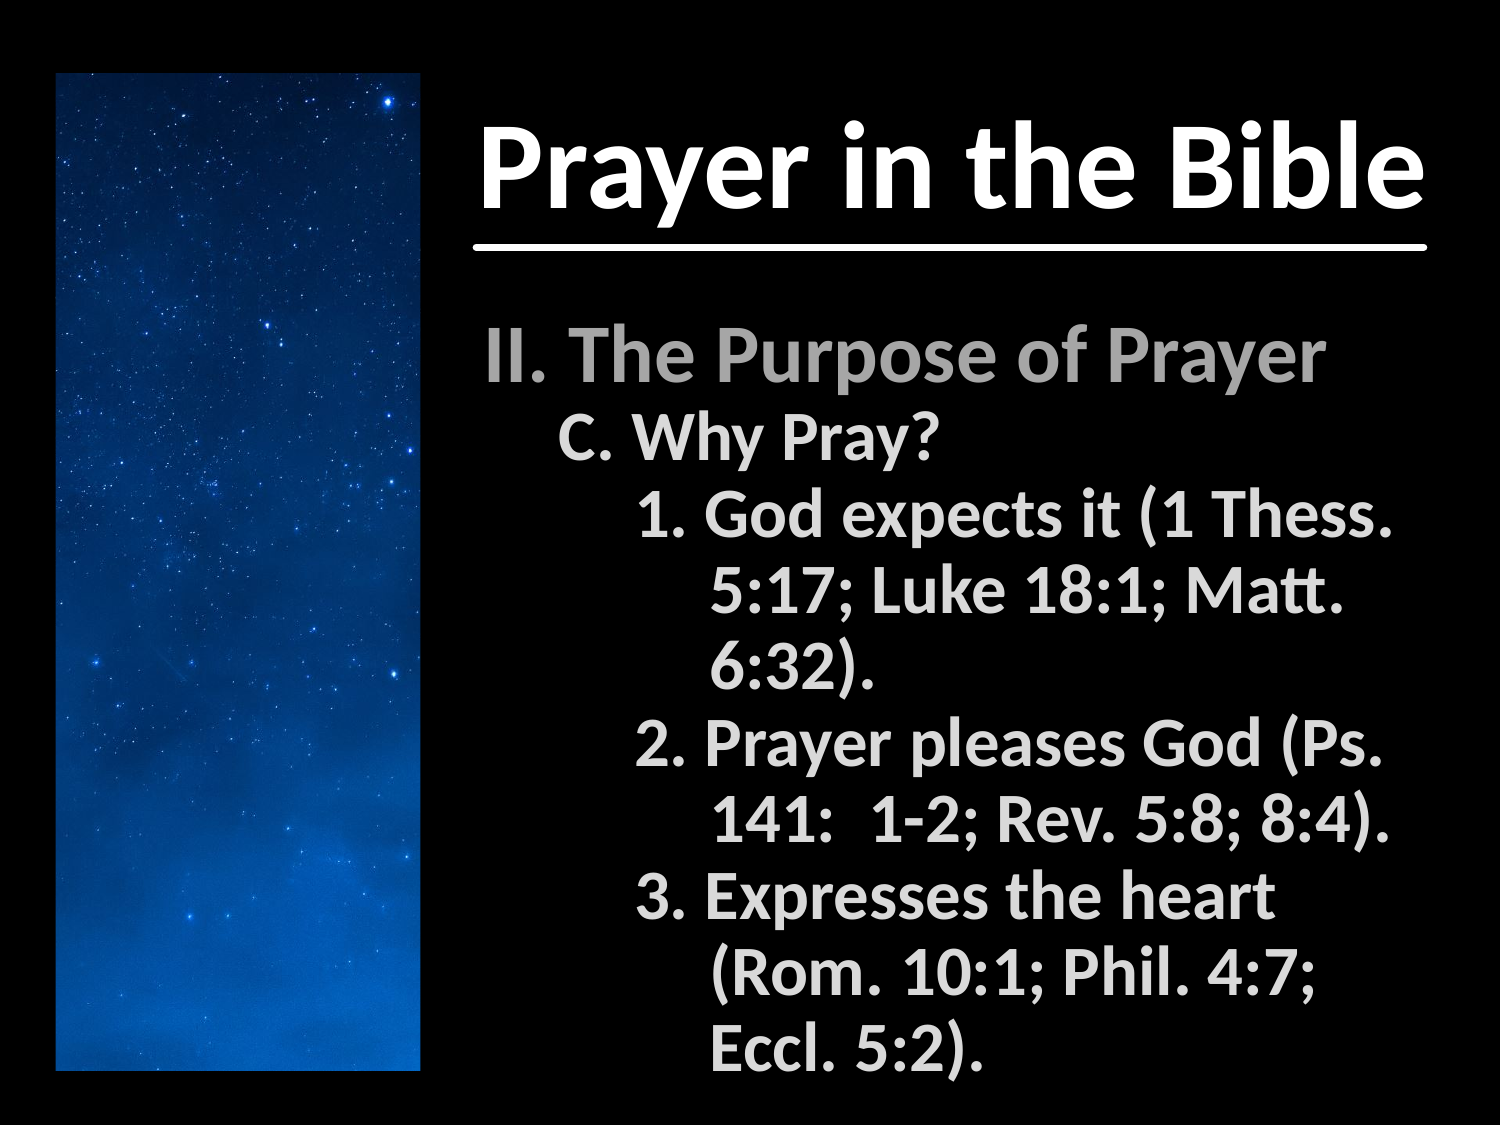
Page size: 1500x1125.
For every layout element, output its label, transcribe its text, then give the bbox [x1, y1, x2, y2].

text_box Prayer in the Bible [463, 76, 1445, 241]
picture [55, 73, 421, 1071]
text_box II. The Purpose of Prayer C. Why Pray? 1. God expects it (1 Thess. 5:17; Luke 18:1; Matt. 6:32). 2. Prayer pleases God (Ps. 141: 1-2; Rev. 5:8; 8:4). 3. Expresses the heart (Rom. 10:1; Phil. 4:7; Eccl. 5:2). [468, 292, 1479, 1095]
